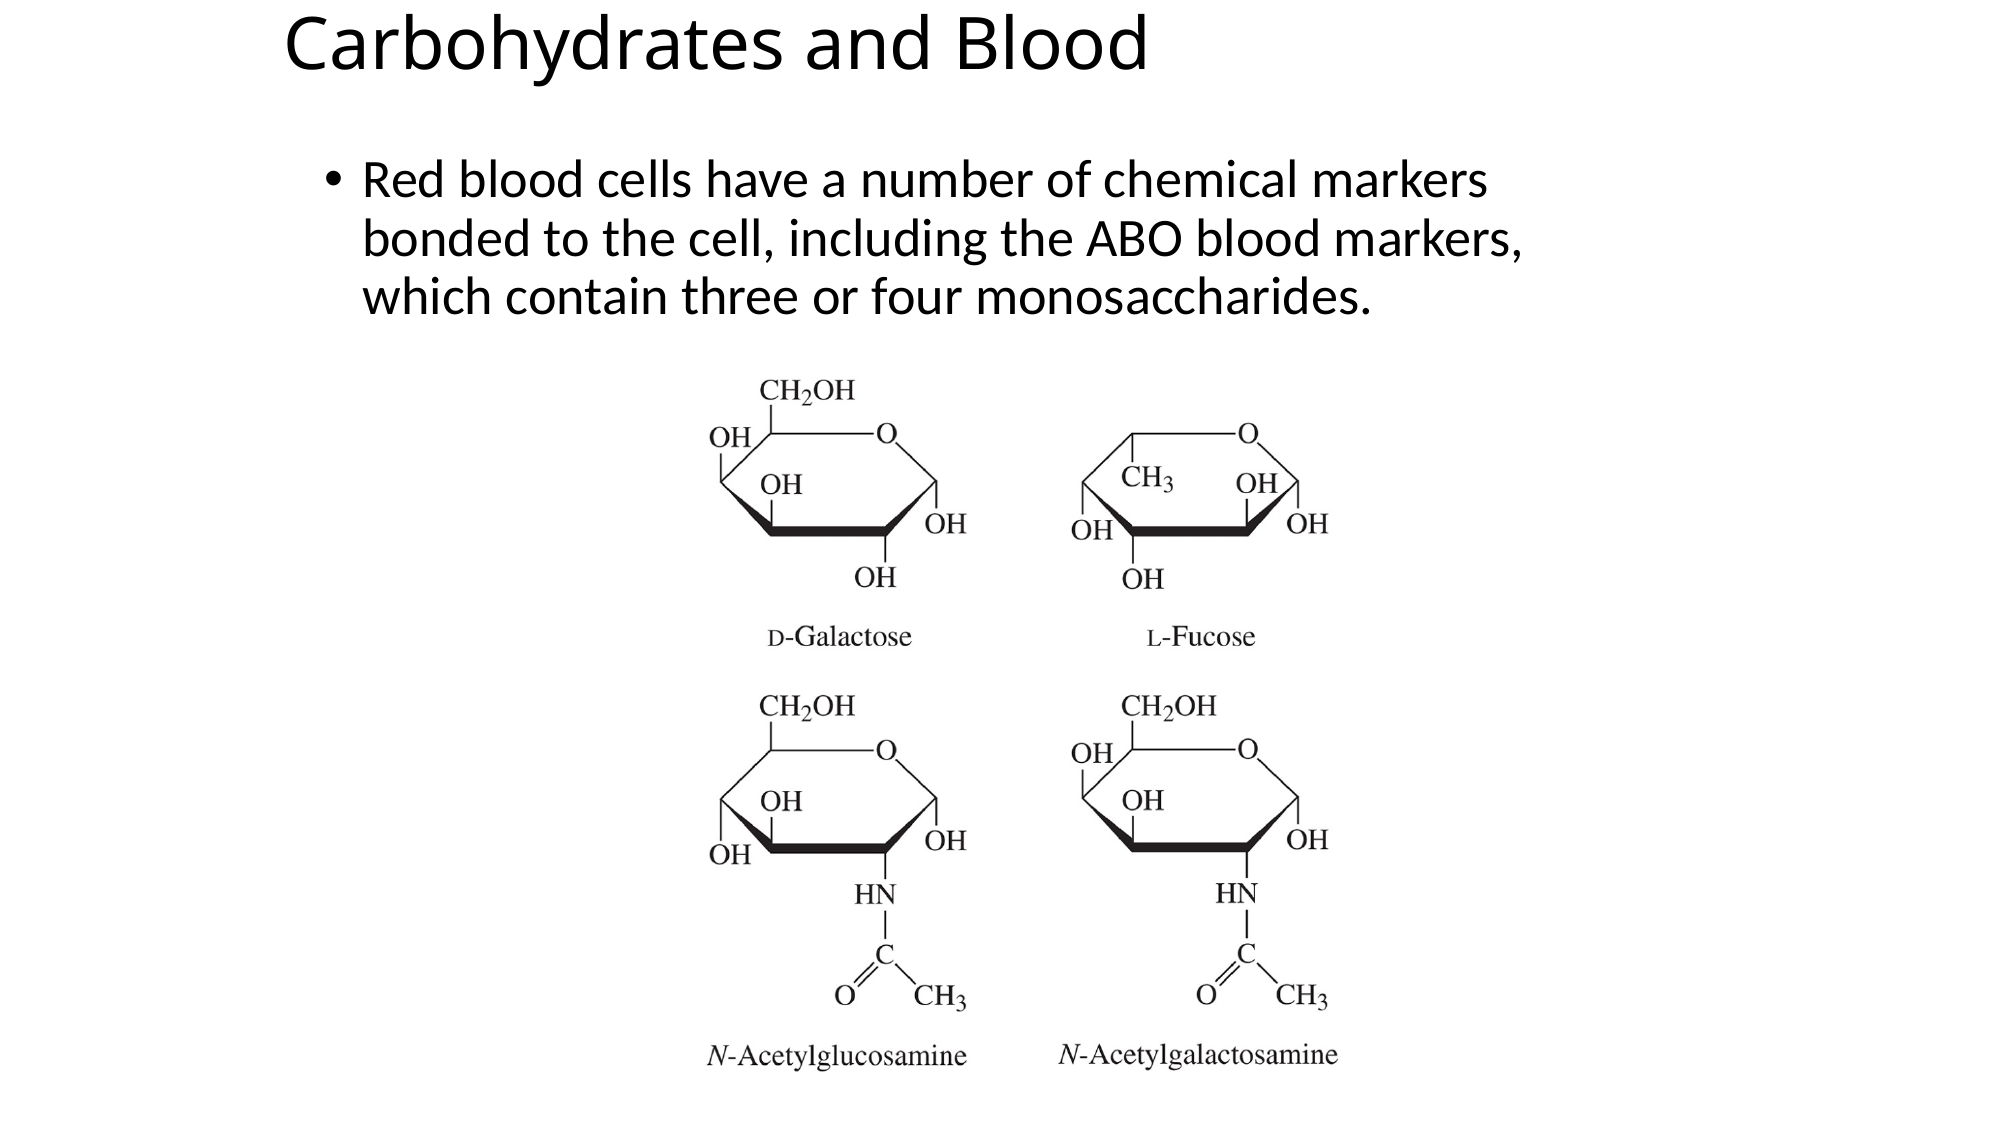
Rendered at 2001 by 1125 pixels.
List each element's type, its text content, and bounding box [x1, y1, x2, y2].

list Red blood cells have a number of chemical markers bonded to the cell, including the ABO blood markers, which contain three or four monosaccharides. [309, 143, 1675, 365]
picture [699, 372, 1345, 1075]
title Carbohydrates and Blood [249, 0, 1750, 94]
